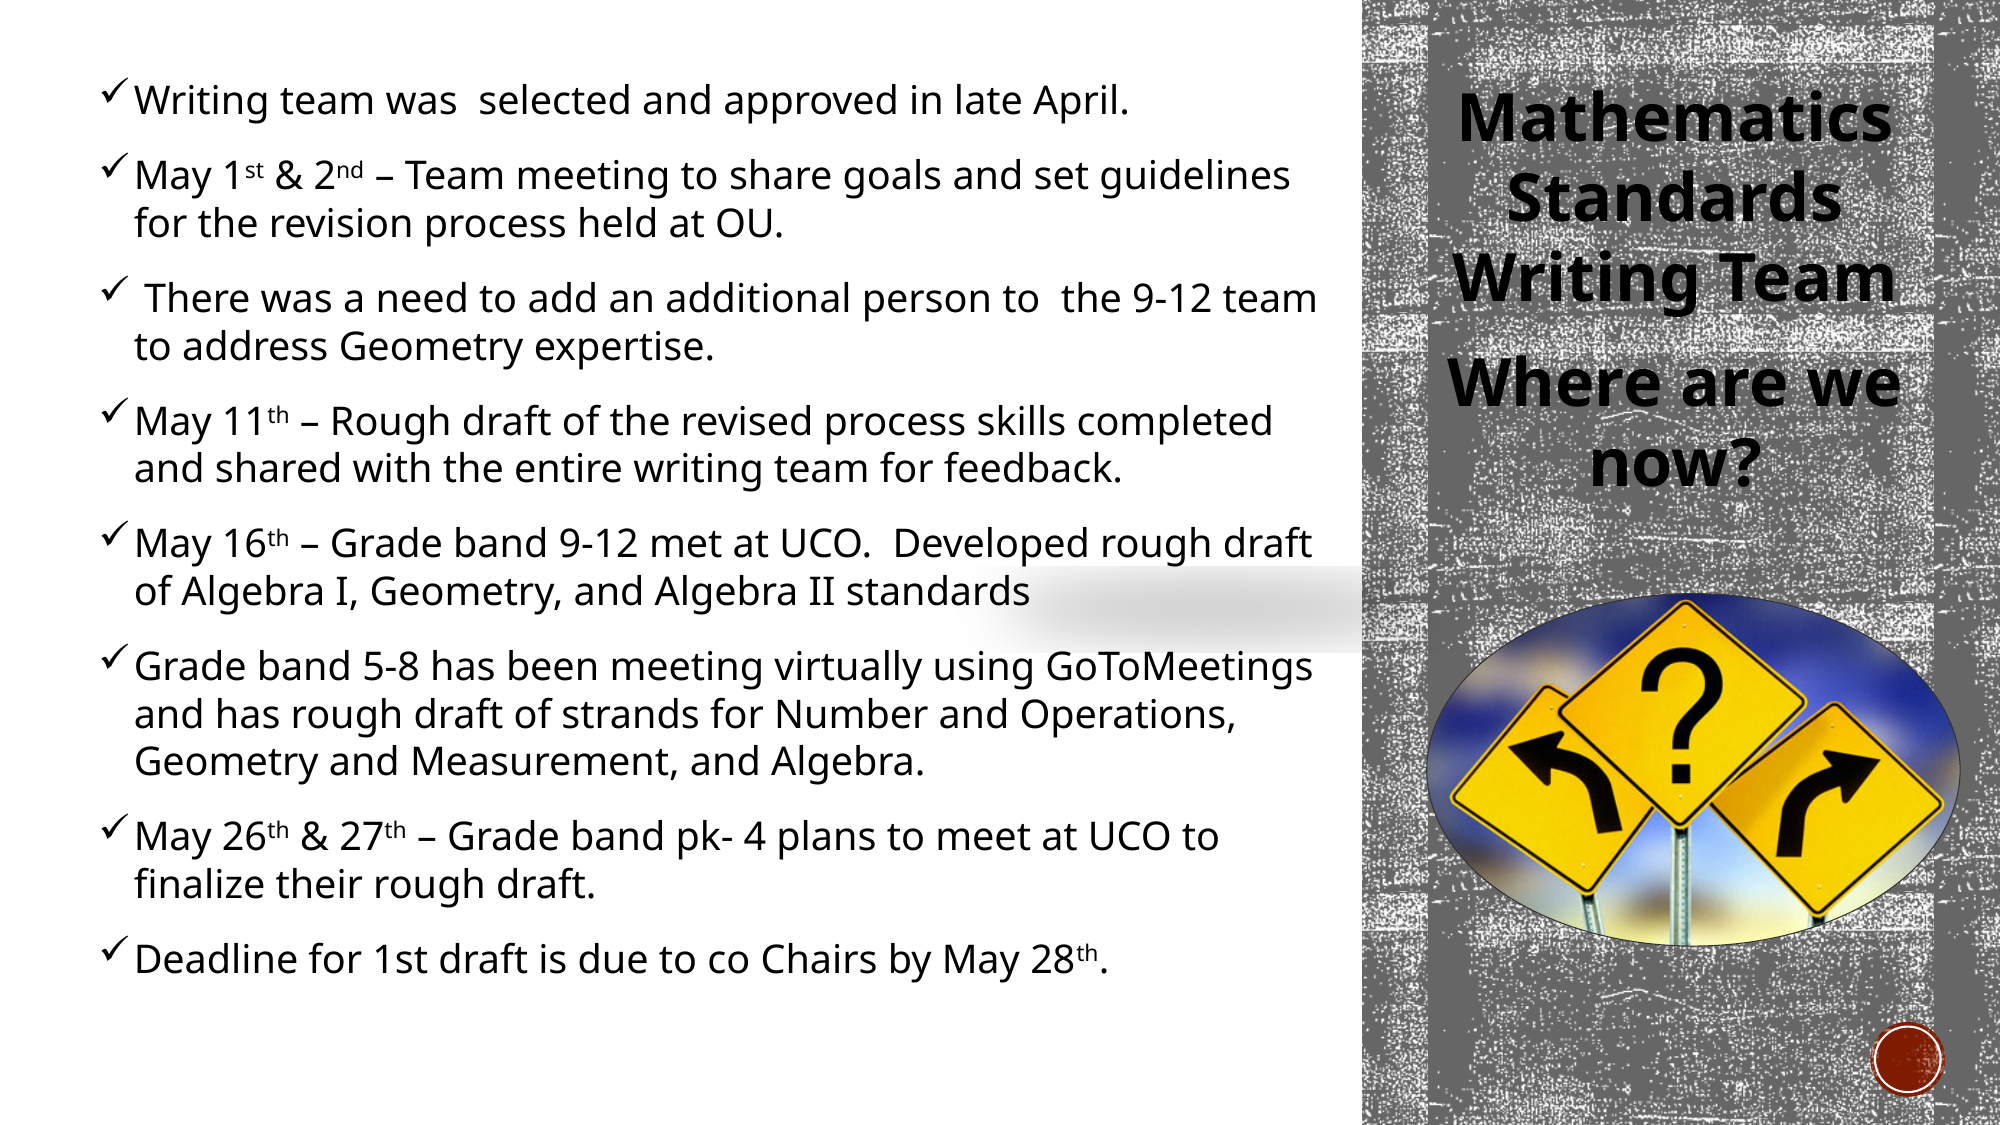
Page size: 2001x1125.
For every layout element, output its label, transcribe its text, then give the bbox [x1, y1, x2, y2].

text_box Writing team was selected and approved in late April. May 1st & 2nd – Team meeting to share goals and set guidelines for the revision process held at OU. There was a need to add an additional person to the 9-12 team to address Geometry expertise. May 11th – Rough draft of the revised process skills completed and shared with the entire writing team for feedback. May 16th – Grade band 9-12 met at UCO. Developed rough draft of Algebra I, Geometry, and Algebra II standards Grade band 5-8 has been meeting virtually using GoToMeetings and has rough draft of strands for Number and Operations, Geometry and Measurement, and Algebra. May 26th & 27th – Grade band pk- 4 plans to meet at UCO to finalize their rough draft. Deadline for 1st draft is due to co Chairs by May 28th. [83, 67, 1341, 1064]
picture [1428, 595, 1959, 946]
list Mathematics Standards Writing Team Where are we now? [1412, 67, 1938, 531]
